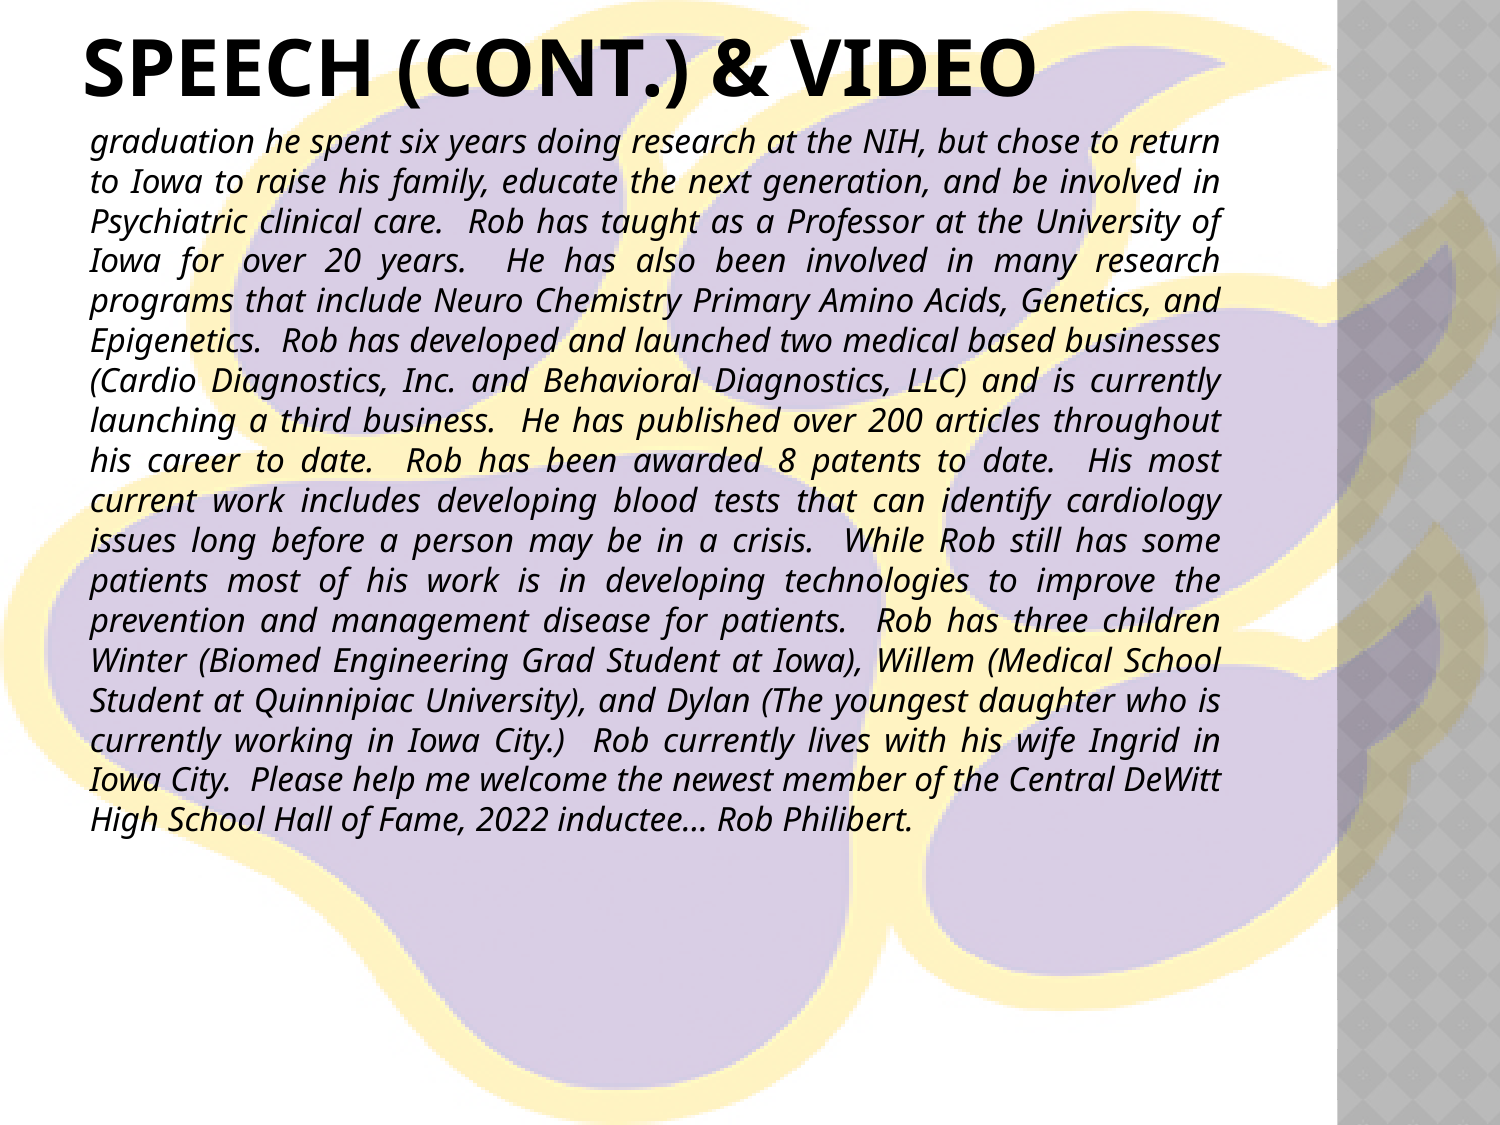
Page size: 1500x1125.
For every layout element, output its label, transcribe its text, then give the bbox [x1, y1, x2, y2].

list graduation he spent six years doing research at the NIH, but chose to return to Iowa to raise his family, educate the next generation, and be involved in Psychiatric clinical care. Rob has taught as a Professor at the University of Iowa for over 20 years. He has also been involved in many research programs that include Neuro Chemistry Primary Amino Acids, Genetics, and Epigenetics. Rob has developed and launched two medical based businesses (Cardio Diagnostics, Inc. and Behavioral Diagnostics, LLC) and is currently launching a third business. He has published over 200 articles throughout his career to date. Rob has been awarded 8 patents to date. His most current work includes developing blood tests that can identify cardiology issues long before a person may be in a crisis. While Rob still has some patients most of his work is in developing technologies to improve the prevention and management disease for patients. Rob has three children Winter (Biomed Engineering Grad Student at Iowa), Willem (Medical School Student at Quinnipiac University), and Dylan (The youngest daughter who is currently working in Iowa City.) Rob currently lives with his wife Ingrid in Iowa City. Please help me welcome the newest member of the Central DeWitt High School Hall of Fame, 2022 inductee… Rob Philibert. [75, 112, 1238, 908]
title Speech (cont.) & video [75, 0, 1263, 113]
